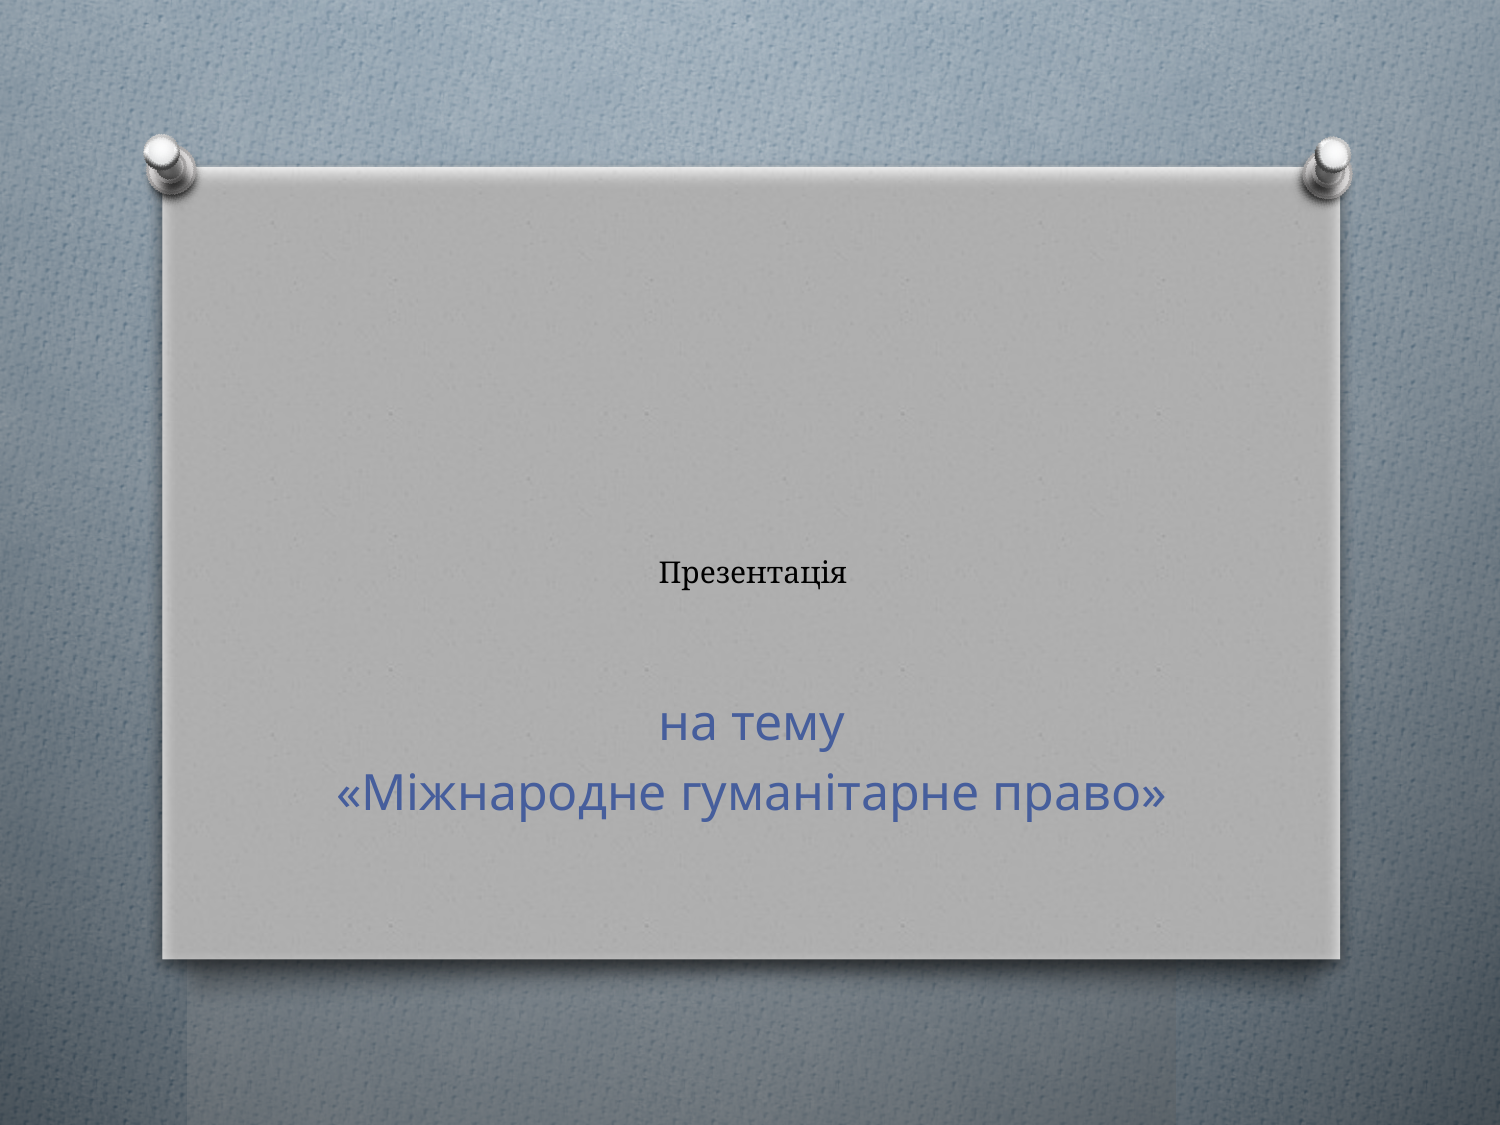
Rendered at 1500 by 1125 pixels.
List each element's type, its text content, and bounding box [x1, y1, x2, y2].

picture [112, 100, 235, 224]
subtitle на тему «Міжнародне гуманітарне право» [283, 612, 1221, 863]
picture [1274, 109, 1396, 230]
title Презентація [283, 294, 1223, 634]
